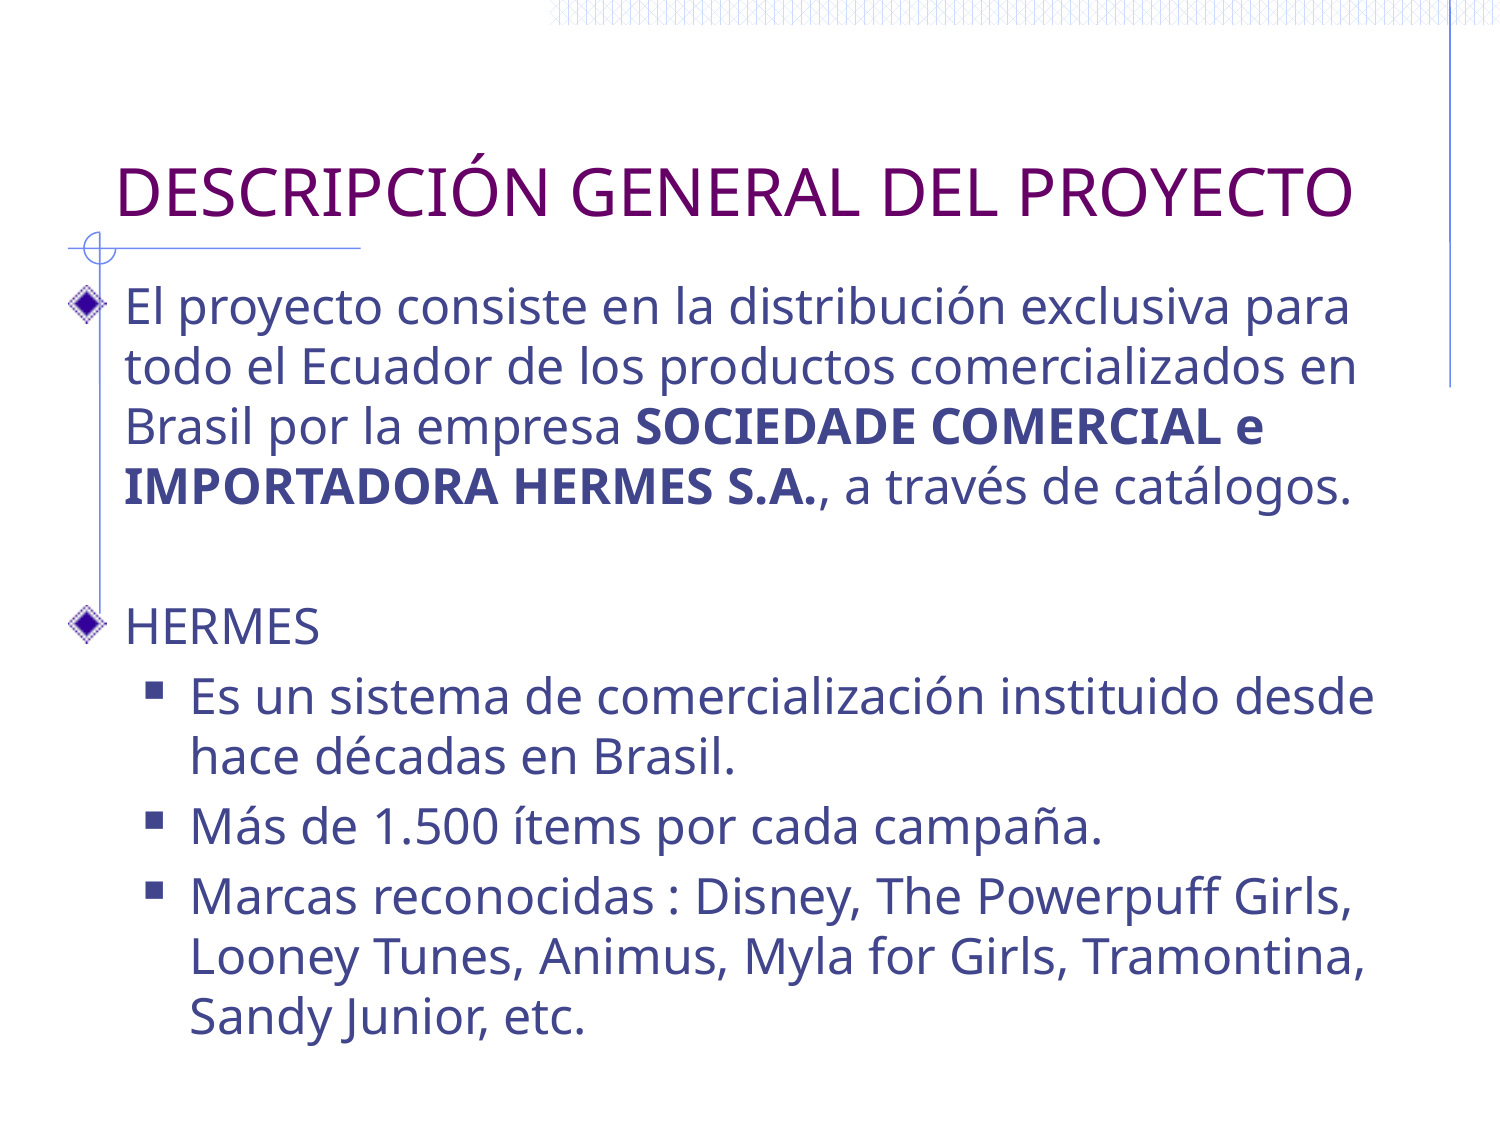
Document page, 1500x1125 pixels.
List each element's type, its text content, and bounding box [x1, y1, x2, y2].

list El proyecto consiste en la distribución exclusiva para todo el Ecuador de los productos comercializados en Brasil por la empresa SOCIEDADE COMERCIAL e IMPORTADORA HERMES S.A., a través de catálogos. HERMES Es un sistema de comercialización instituido desde hace décadas en Brasil. Más de 1.500 ítems por cada campaña. Marcas reconocidas : Disney, The Powerpuff Girls, Looney Tunes, Animus, Myla for Girls, Tramontina, Sandy Junior, etc. [52, 266, 1471, 1071]
title DESCRIPCIÓN GENERAL DEL PROYECTO [99, 97, 1376, 238]
picture [68, 605, 107, 644]
picture [68, 285, 107, 324]
